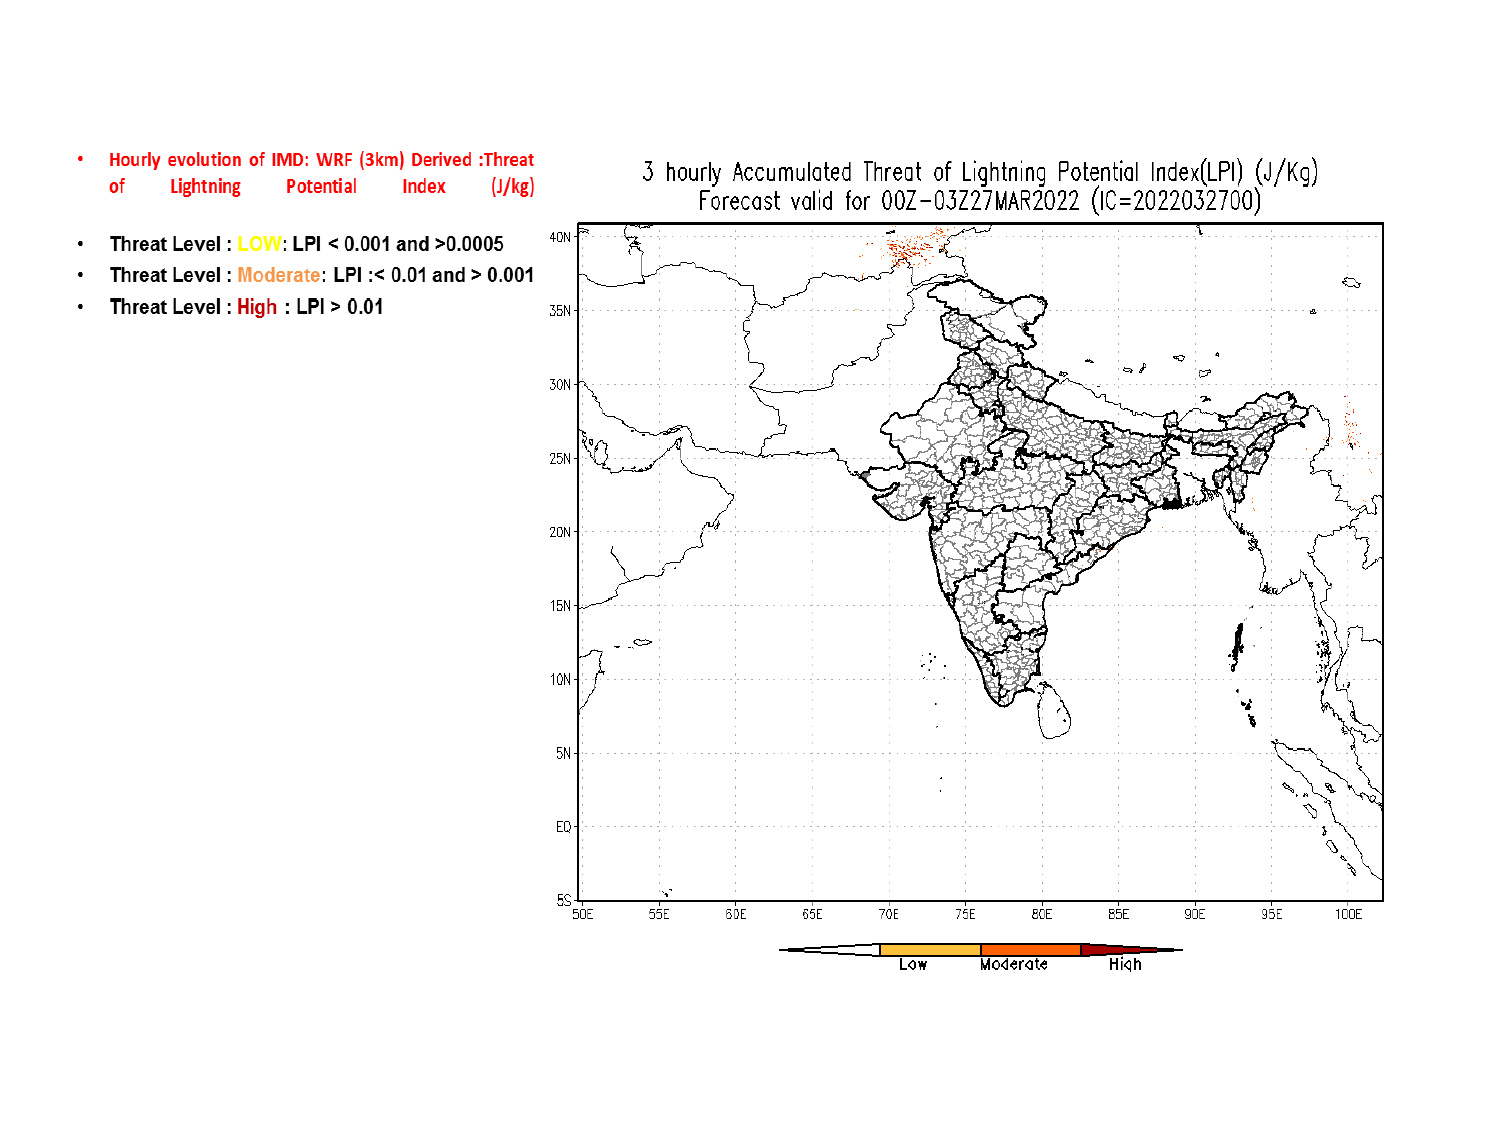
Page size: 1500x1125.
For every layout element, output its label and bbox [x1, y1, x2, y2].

picture [74, 149, 1426, 976]
